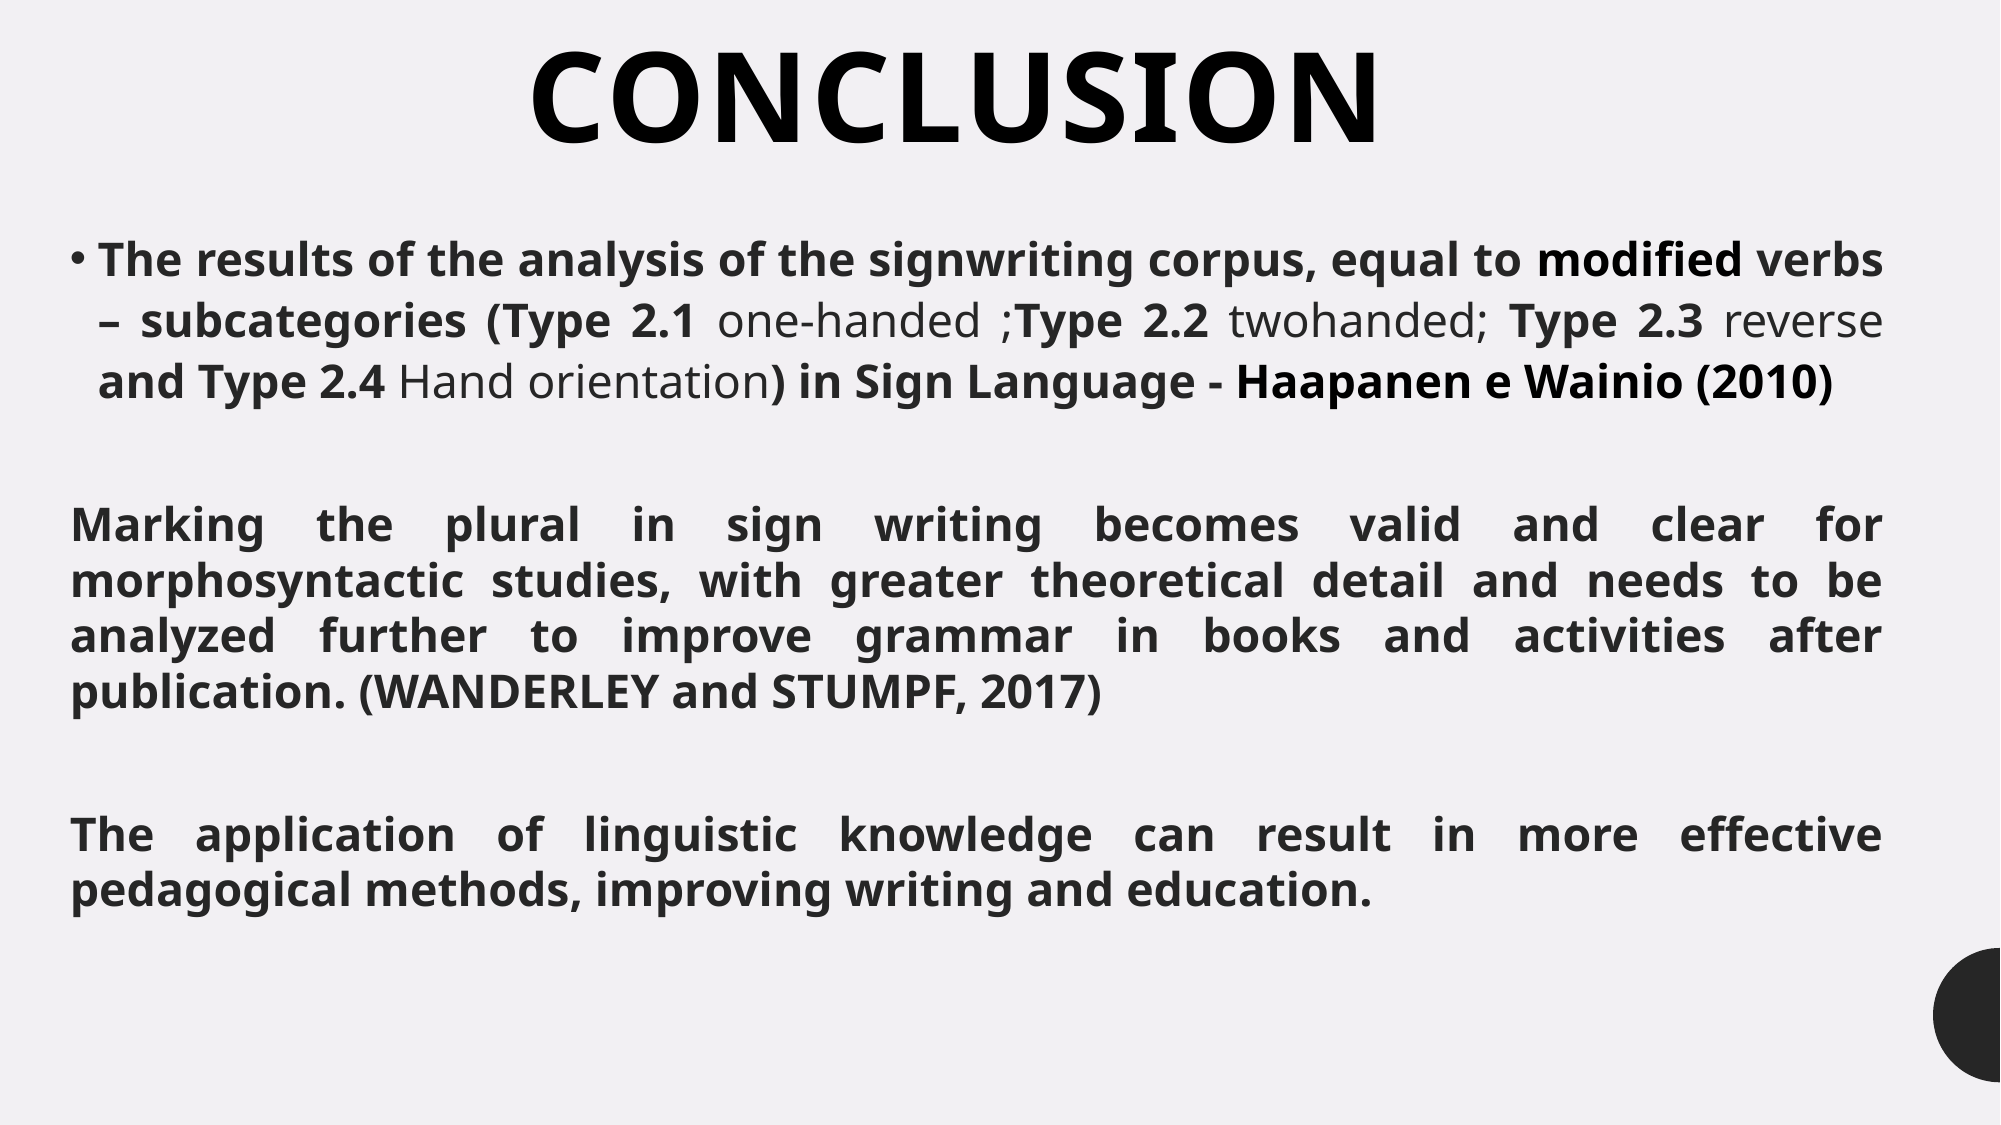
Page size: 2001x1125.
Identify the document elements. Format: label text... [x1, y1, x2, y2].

list The results of the analysis of the signwriting corpus, equal to modified verbs – subcategories (Type 2.1 one-handed ;Type 2.2 twohanded; Type 2.3 reverse and Type 2.4 Hand orientation) in Sign Language - Haapanen e Wainio (2010) Marking the plural in sign writing becomes valid and clear for morphosyntactic studies, with greater theoretical detail and needs to be analyzed further to improve grammar in books and activities after publication. (WANDERLEY and STUMPF, 2017) The application of linguistic knowledge can result in more effective pedagogical methods, improving writing and education. [54, 216, 1899, 988]
title CONCLUSION [258, 13, 1655, 192]
